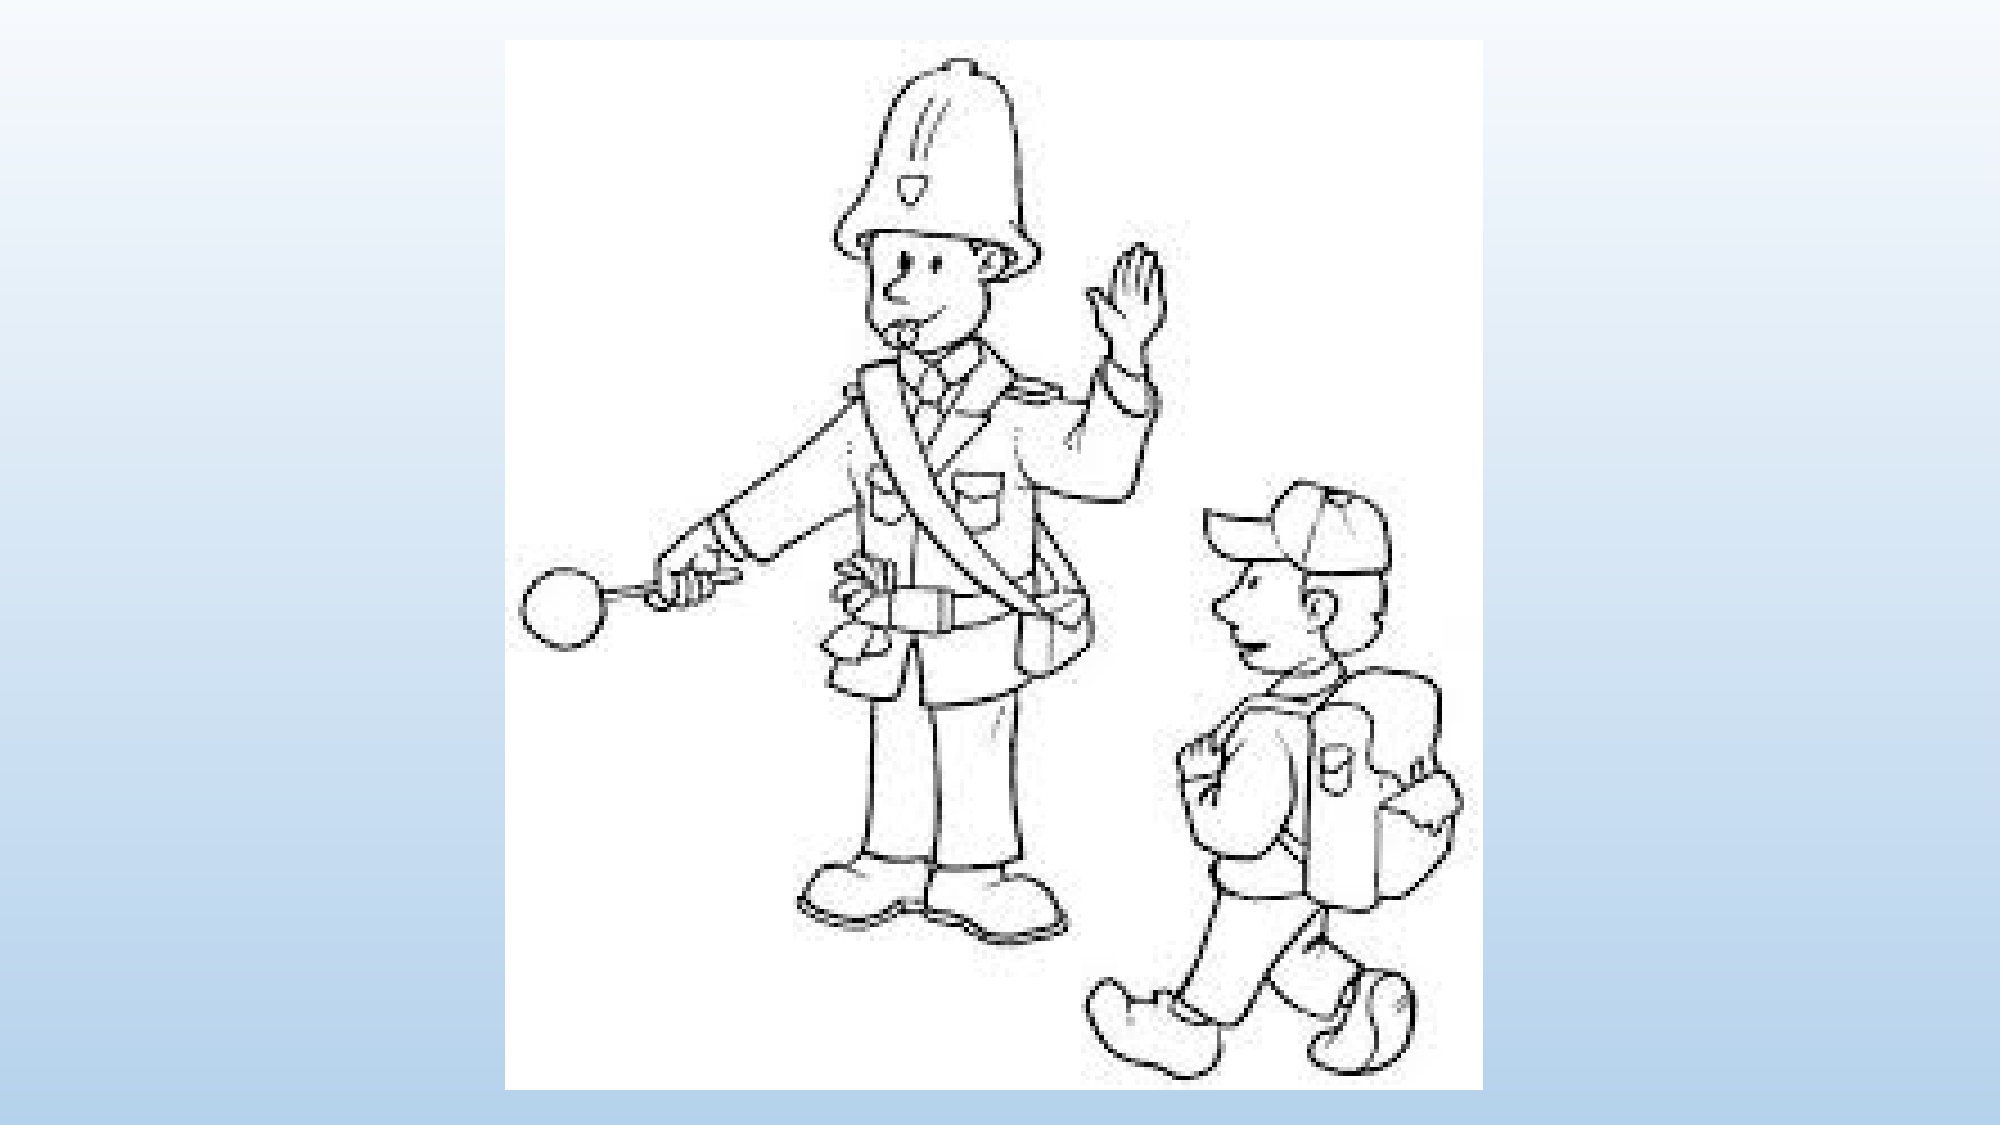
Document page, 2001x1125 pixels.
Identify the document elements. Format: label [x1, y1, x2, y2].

picture [505, 40, 1483, 1090]
